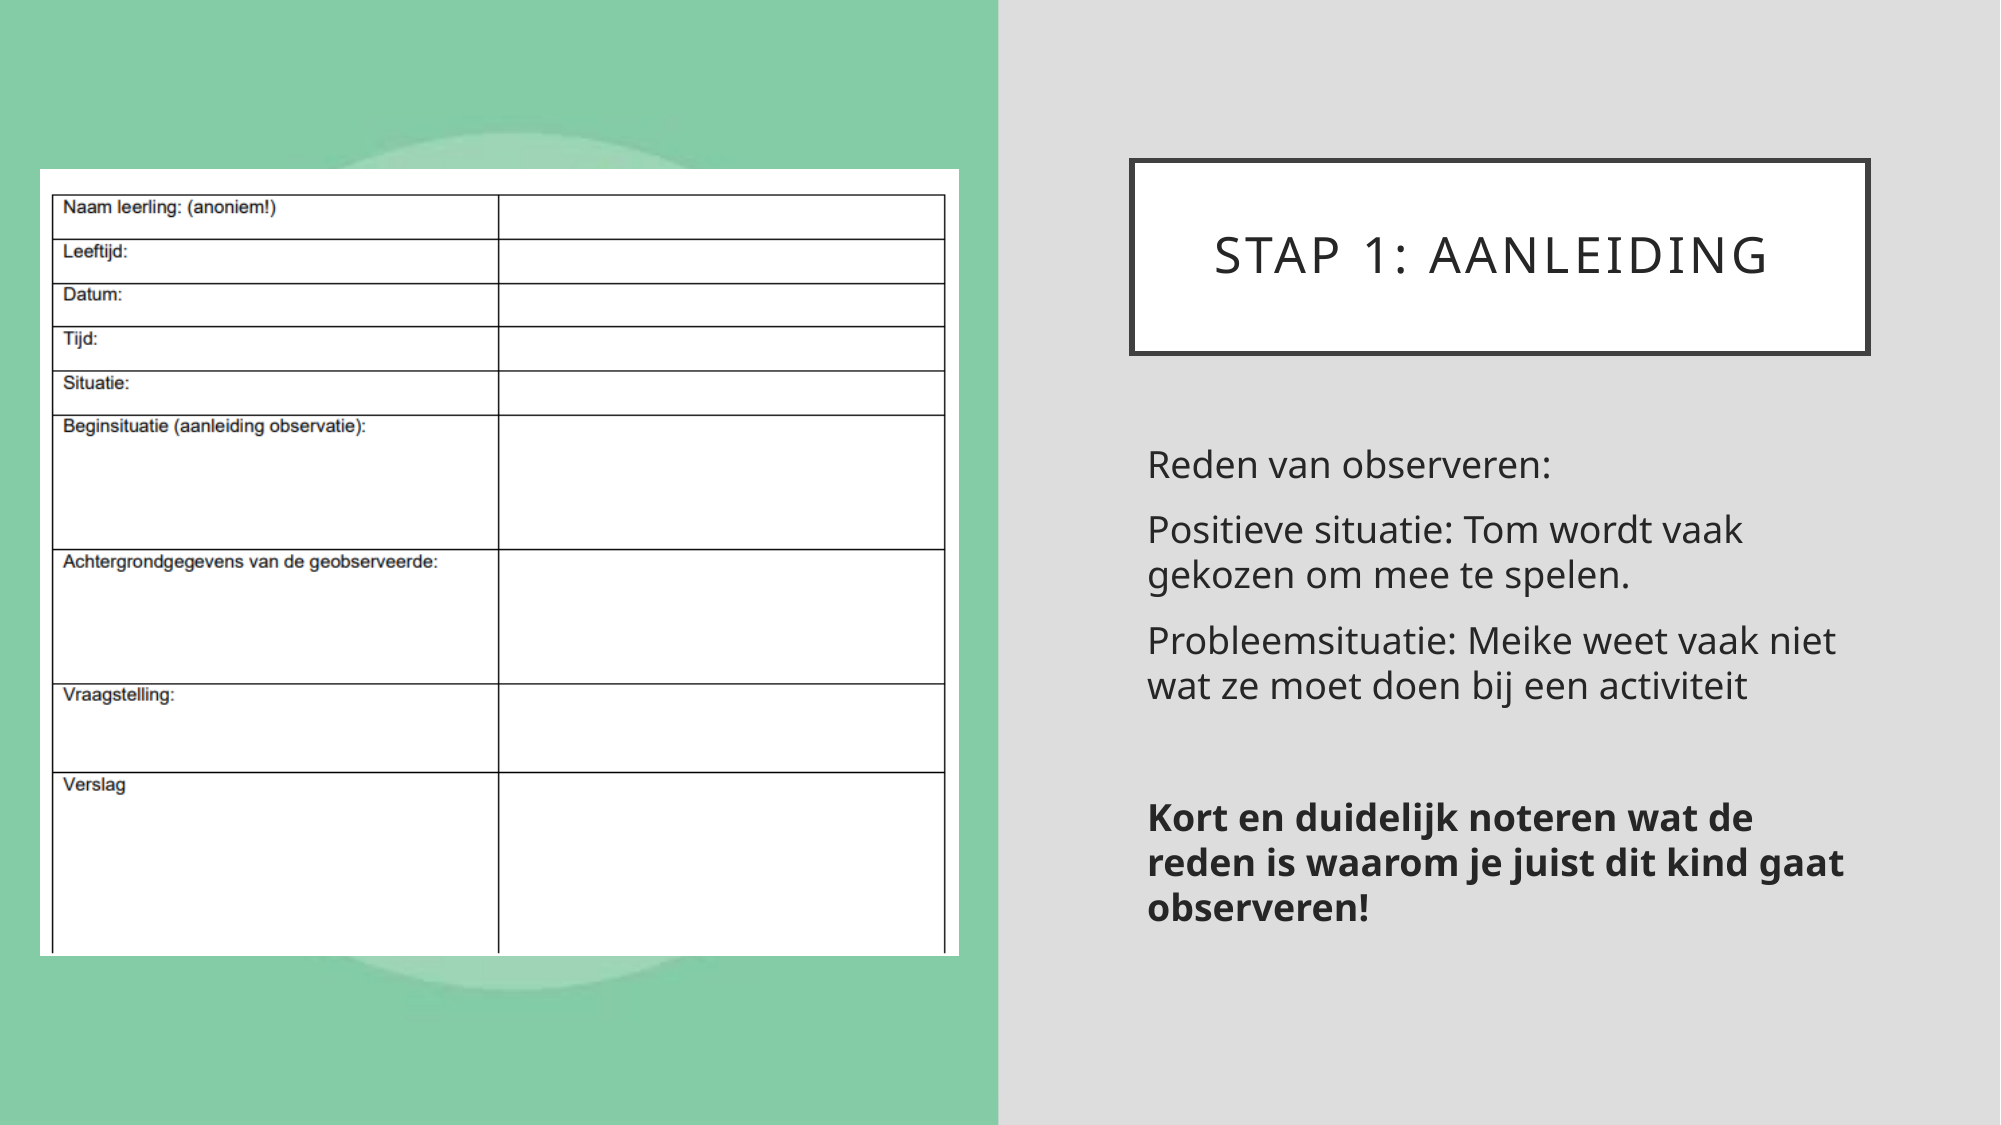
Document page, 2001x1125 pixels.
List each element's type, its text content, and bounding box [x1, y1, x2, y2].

list Reden van observeren: Positieve situatie: Tom wordt vaak gekozen om mee te spelen. Probleemsituatie: Meike weet vaak niet wat ze moet doen bij een activiteit Kort en duidelijk noteren wat de reden is waarom je juist dit kind gaat observeren! [1132, 433, 1868, 968]
picture [0, 0, 999, 1125]
title Stap 1: Aanleiding [1129, 158, 1871, 356]
